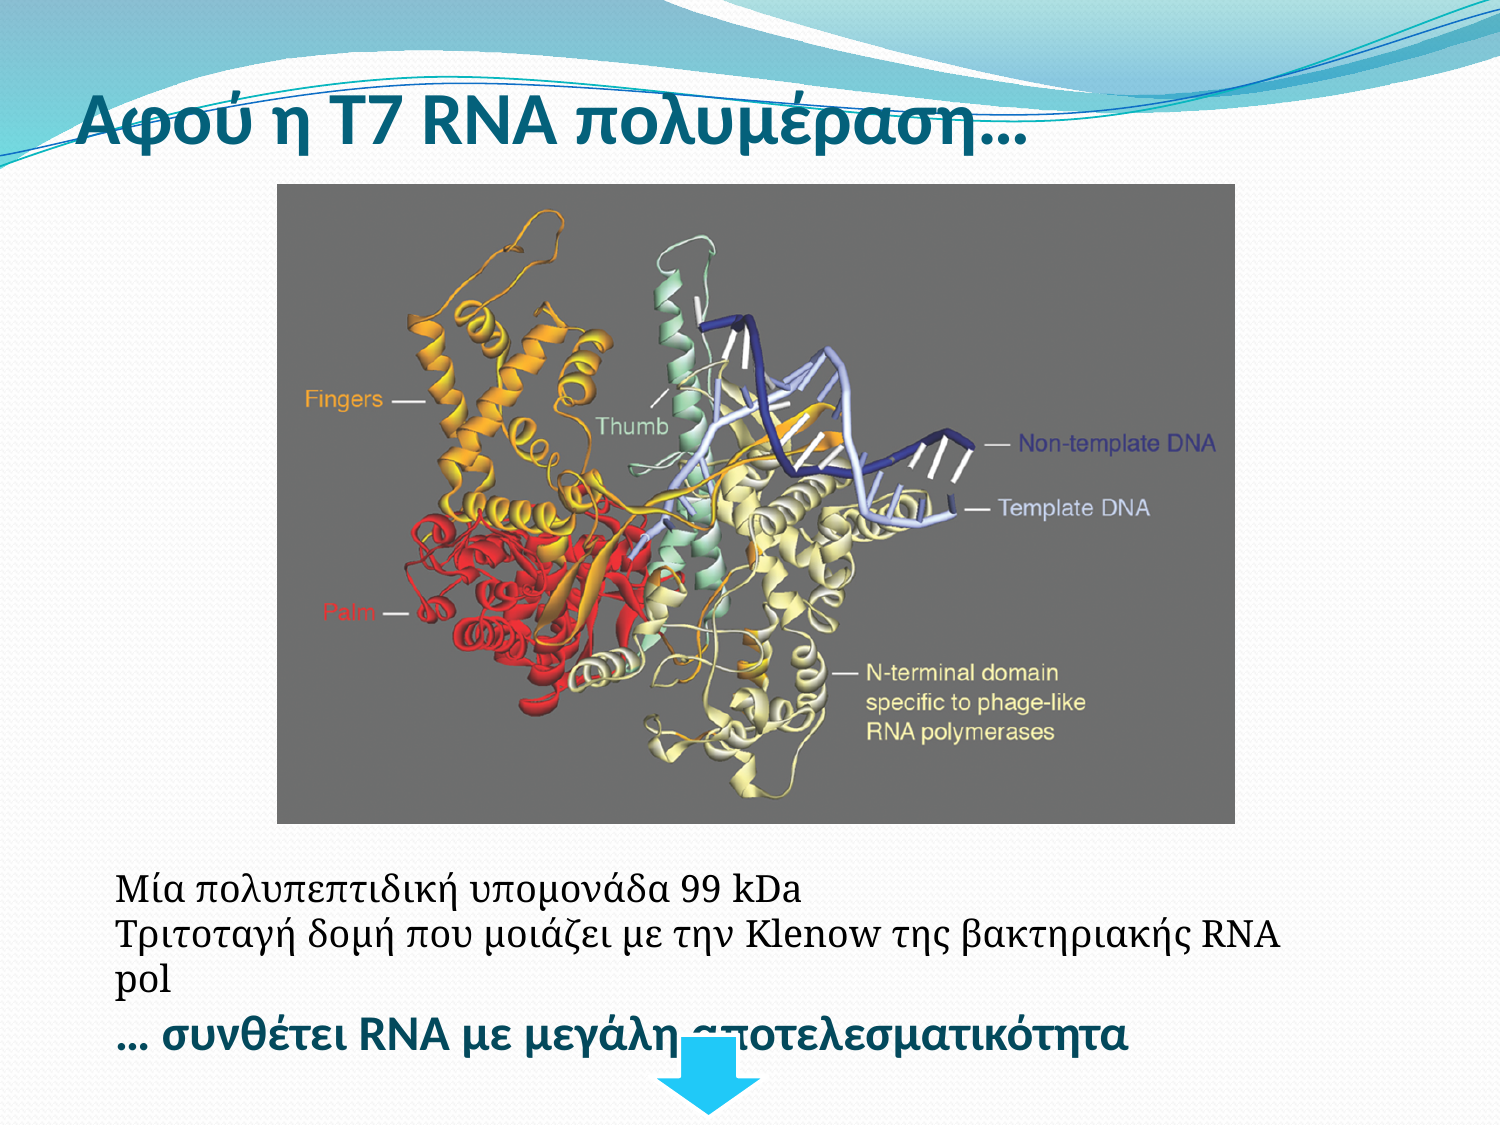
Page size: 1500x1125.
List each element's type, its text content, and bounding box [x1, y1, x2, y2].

text_box Μία πολυπεπτιδική υπομονάδα 99 kDa Τριτοταγή δομή που μοιάζει με την Klenow της βακτηριακής RNA pol … συνθέτει RNA με μεγάλη αποτελεσματικότητα [100, 857, 1317, 1068]
title Αφού η T7 RNA πολυμέραση… [75, 19, 1425, 160]
text_box [647, 1032, 770, 1120]
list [277, 184, 1235, 824]
